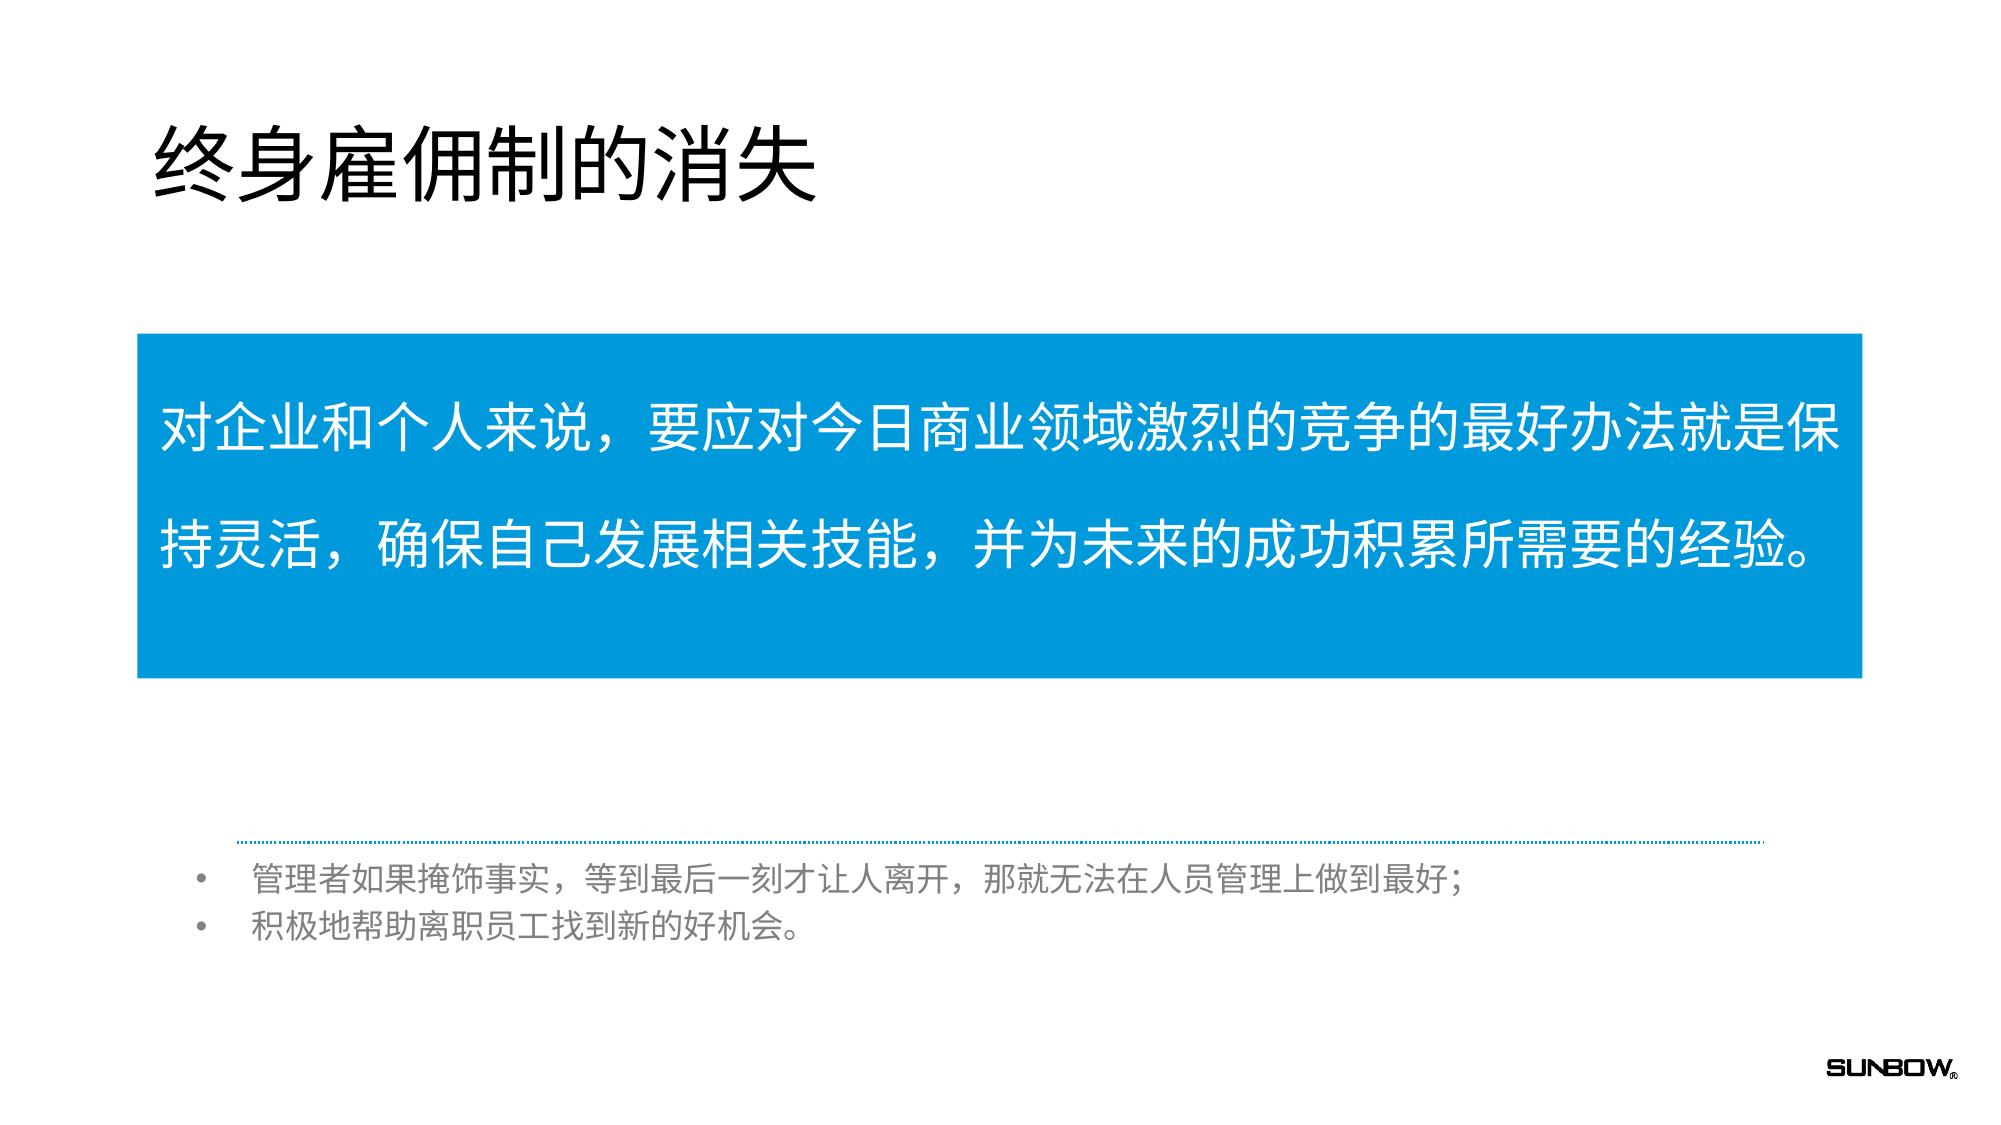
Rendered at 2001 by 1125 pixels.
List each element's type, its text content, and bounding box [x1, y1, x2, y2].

list 对企业和个人来说，要应对今日商业领域激烈的竞争的最好办法就是保持灵活，确保自己发展相关技能，并为未来的成功积累所需要的经验。 [137, 333, 1863, 679]
slide_number [1547, 1066, 1998, 1125]
picture [1818, 1049, 1960, 1066]
title 终身雇佣制的消失 [137, 59, 1927, 278]
text_box 管理者如果掩饰事实，等到最后一刻才让人离开，那就无法在人员管理上做到最好； 积极地帮助离职员工找到新的好机会。 [180, 842, 1835, 953]
